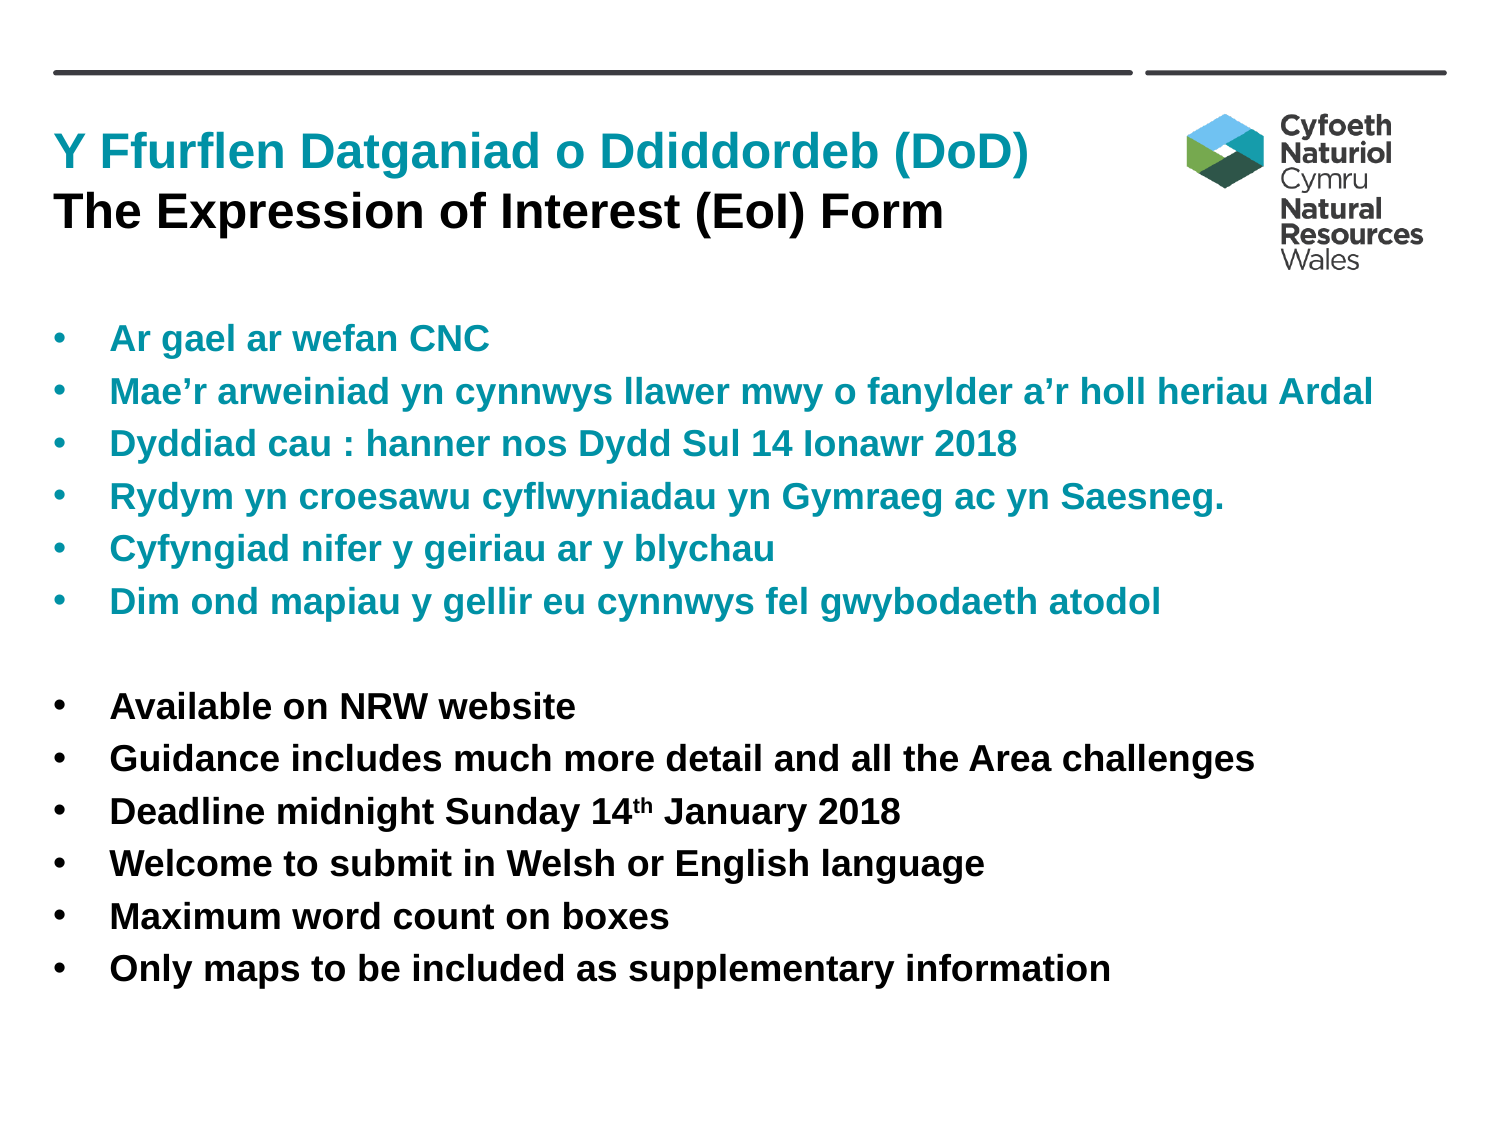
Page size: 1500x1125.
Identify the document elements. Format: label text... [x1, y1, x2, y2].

title Y Ffurflen Datganiad o Ddiddordeb (DoD) The Expression of Interest (EoI) Form [53, 78, 1133, 279]
list Ar gael ar wefan CNC Mae’r arweiniad yn cynnwys llawer mwy o fanylder a’r holl heriau Ardal Dyddiad cau : hanner nos Dydd Sul 14 Ionawr 2018 Rydym yn croesawu cyflwyniadau yn Gymraeg ac yn Saesneg. Cyfyngiad nifer y geiriau ar y blychau Dim ond mapiau y gellir eu cynnwys fel gwybodaeth atodol Available on NRW website Guidance includes much more detail and all the Area challenges Deadline midnight Sunday 14th January 2018 Welcome to submit in Welsh or English language Maximum word count on boxes Only maps to be included as supplementary information [53, 314, 1447, 1059]
picture [1168, 95, 1441, 288]
